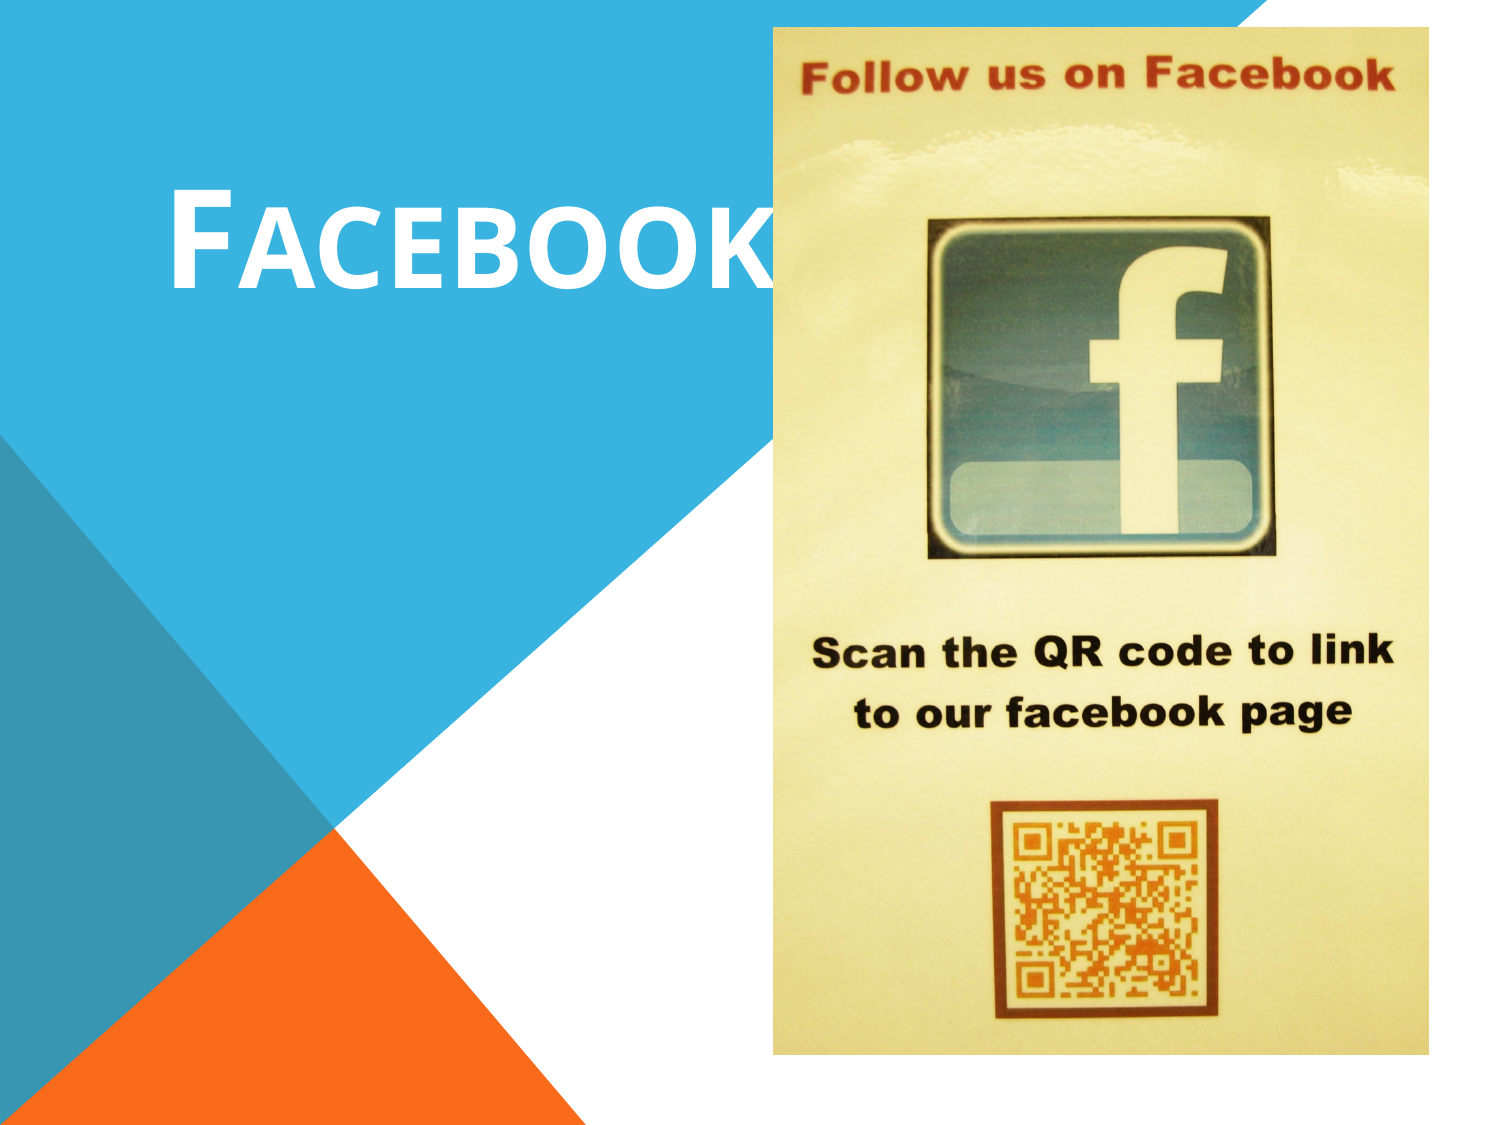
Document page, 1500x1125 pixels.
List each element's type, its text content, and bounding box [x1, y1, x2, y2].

picture [773, 26, 1430, 1056]
title FACEBOOK [147, 137, 768, 316]
